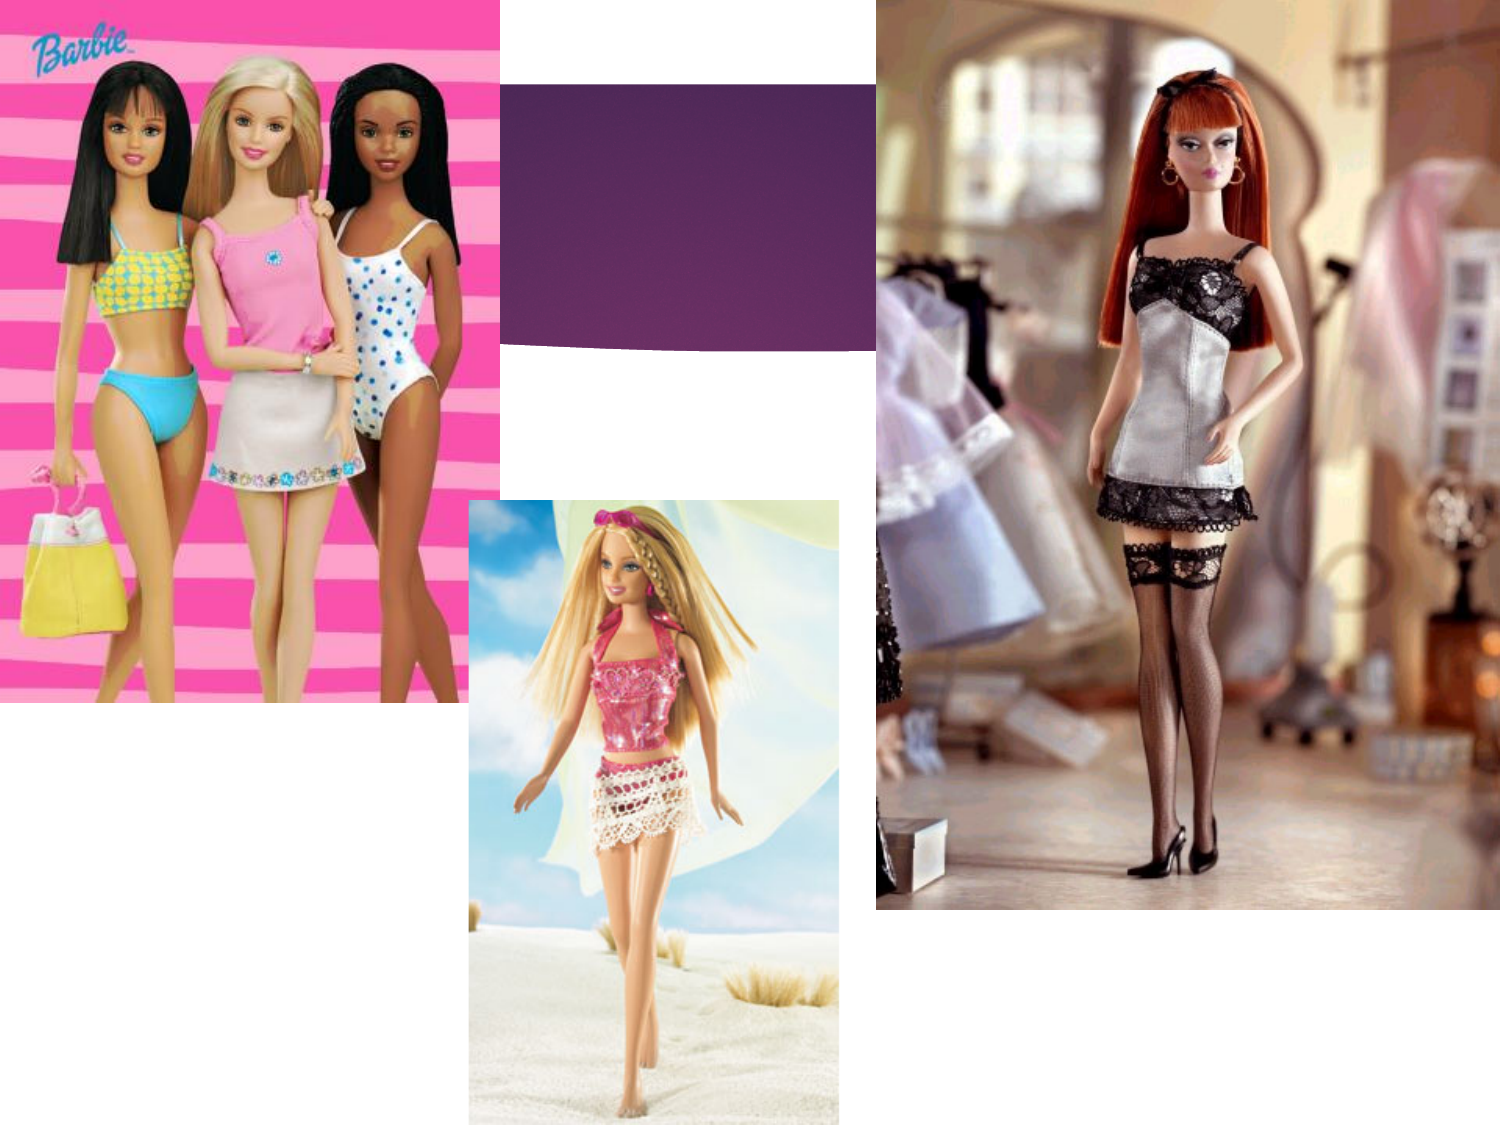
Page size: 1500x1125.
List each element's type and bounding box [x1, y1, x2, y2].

picture [876, 0, 1500, 910]
picture [0, 0, 840, 1125]
